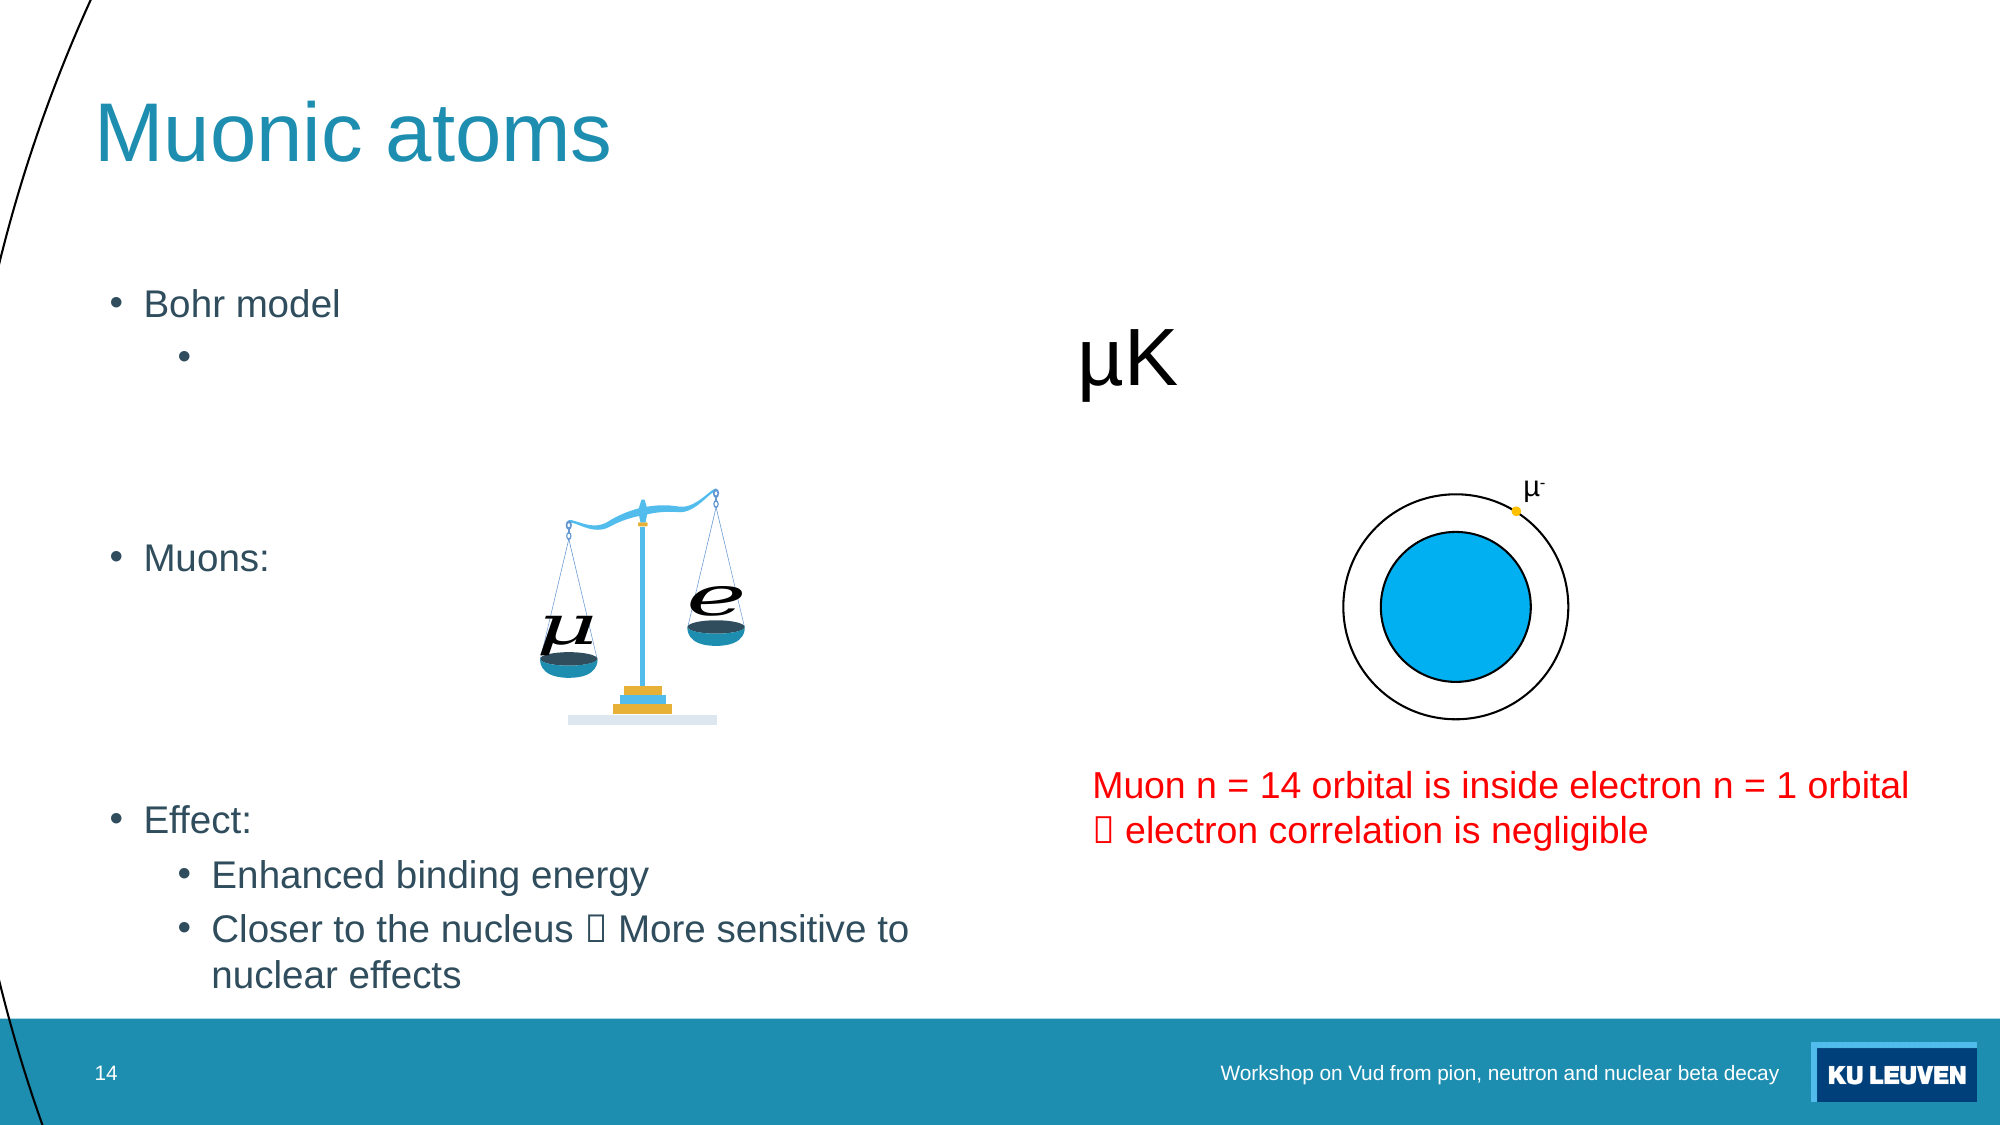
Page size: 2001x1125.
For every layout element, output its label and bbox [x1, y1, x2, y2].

text_box [537, 488, 748, 726]
text_box [0, 0, 2000, 1125]
